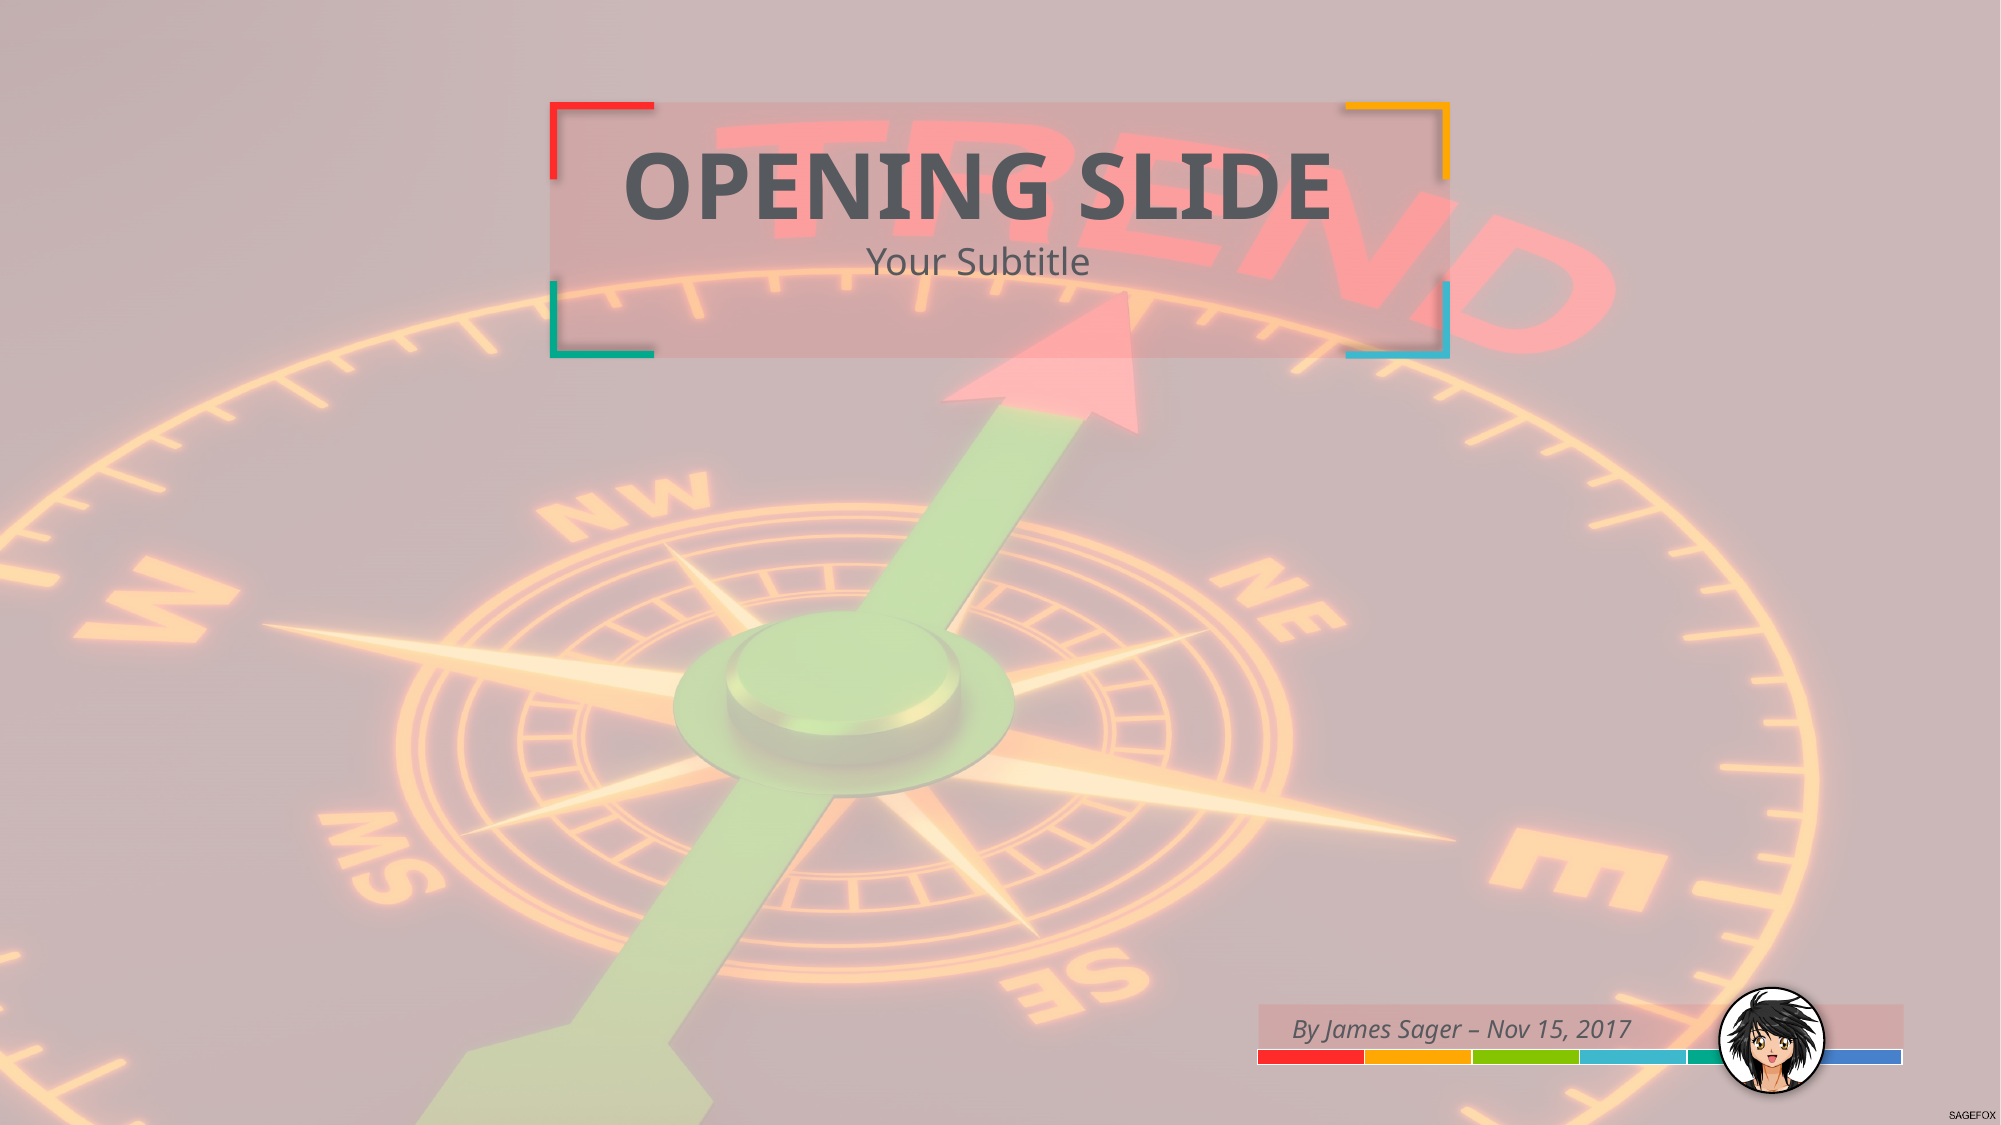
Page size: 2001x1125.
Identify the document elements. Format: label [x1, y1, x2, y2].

picture [1925, 0, 2001, 1125]
text_box [1257, 987, 1904, 1093]
text_box [549, 102, 1450, 359]
